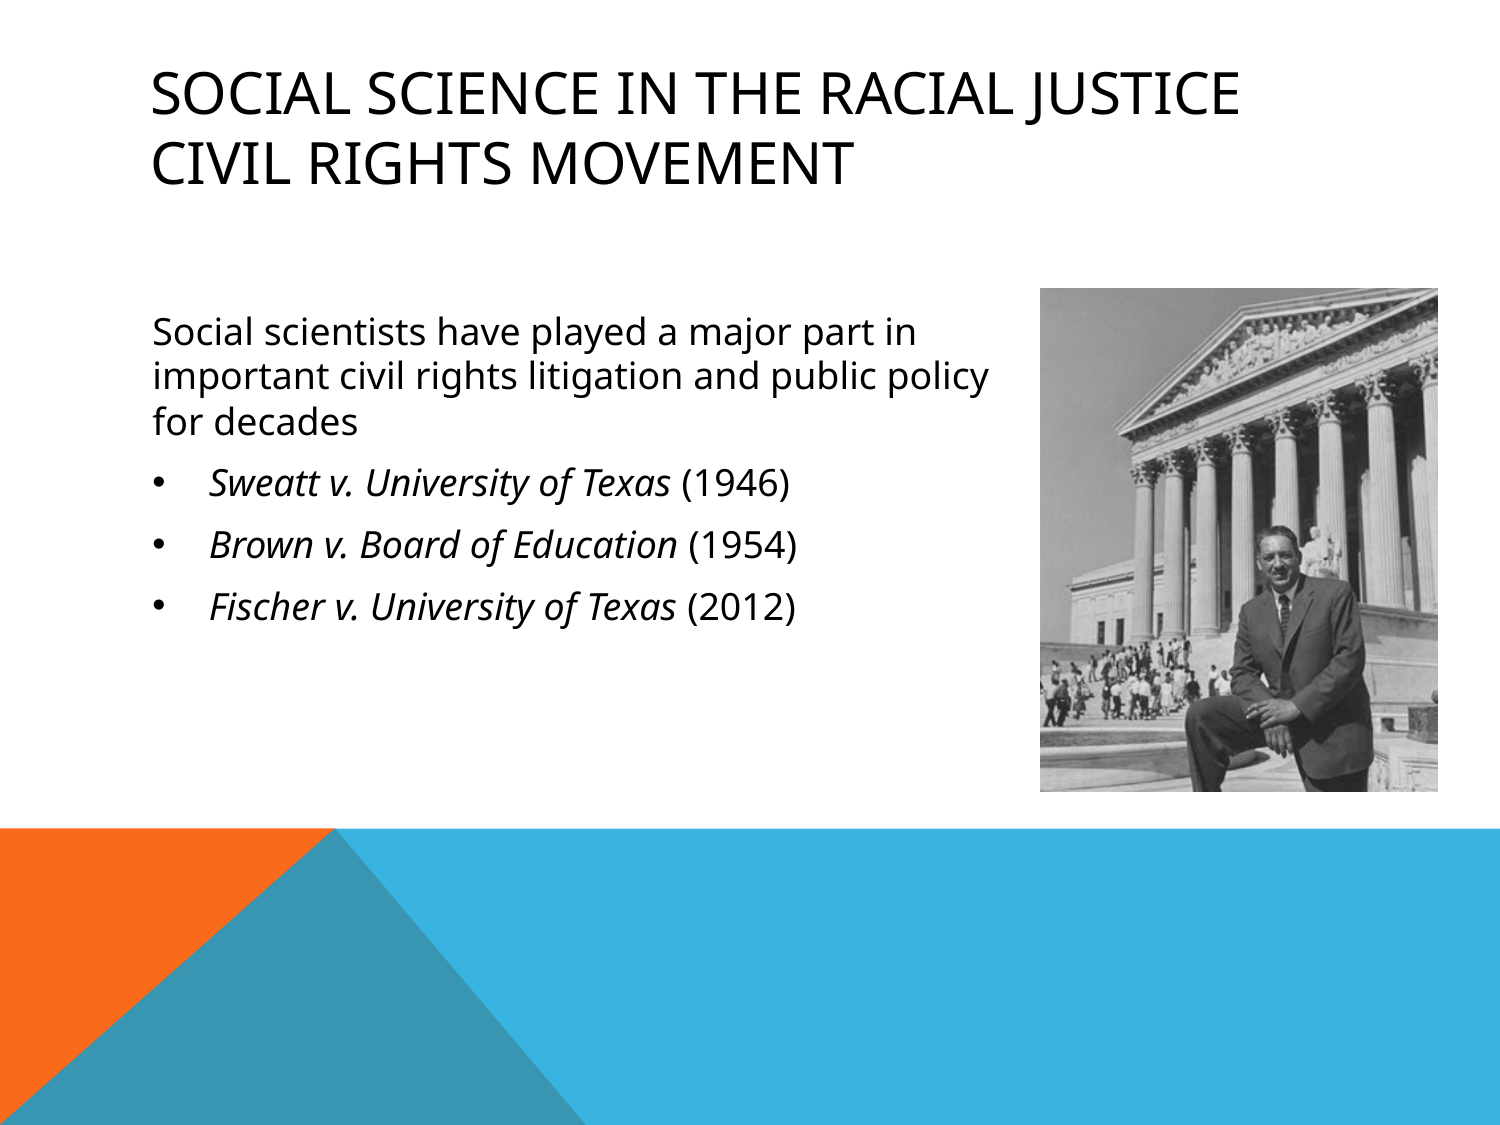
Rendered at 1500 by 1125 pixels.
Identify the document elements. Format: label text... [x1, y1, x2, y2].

picture [1040, 288, 1438, 792]
title Social Science in the Racial Justice Civil Rights movement [135, 60, 1369, 193]
list Social scientists have played a major part in important civil rights litigation and public policy for decades Sweatt v. University of Texas (1946) Brown v. Board of Education (1954) Fischer v. University of Texas (2012) [137, 299, 1050, 818]
